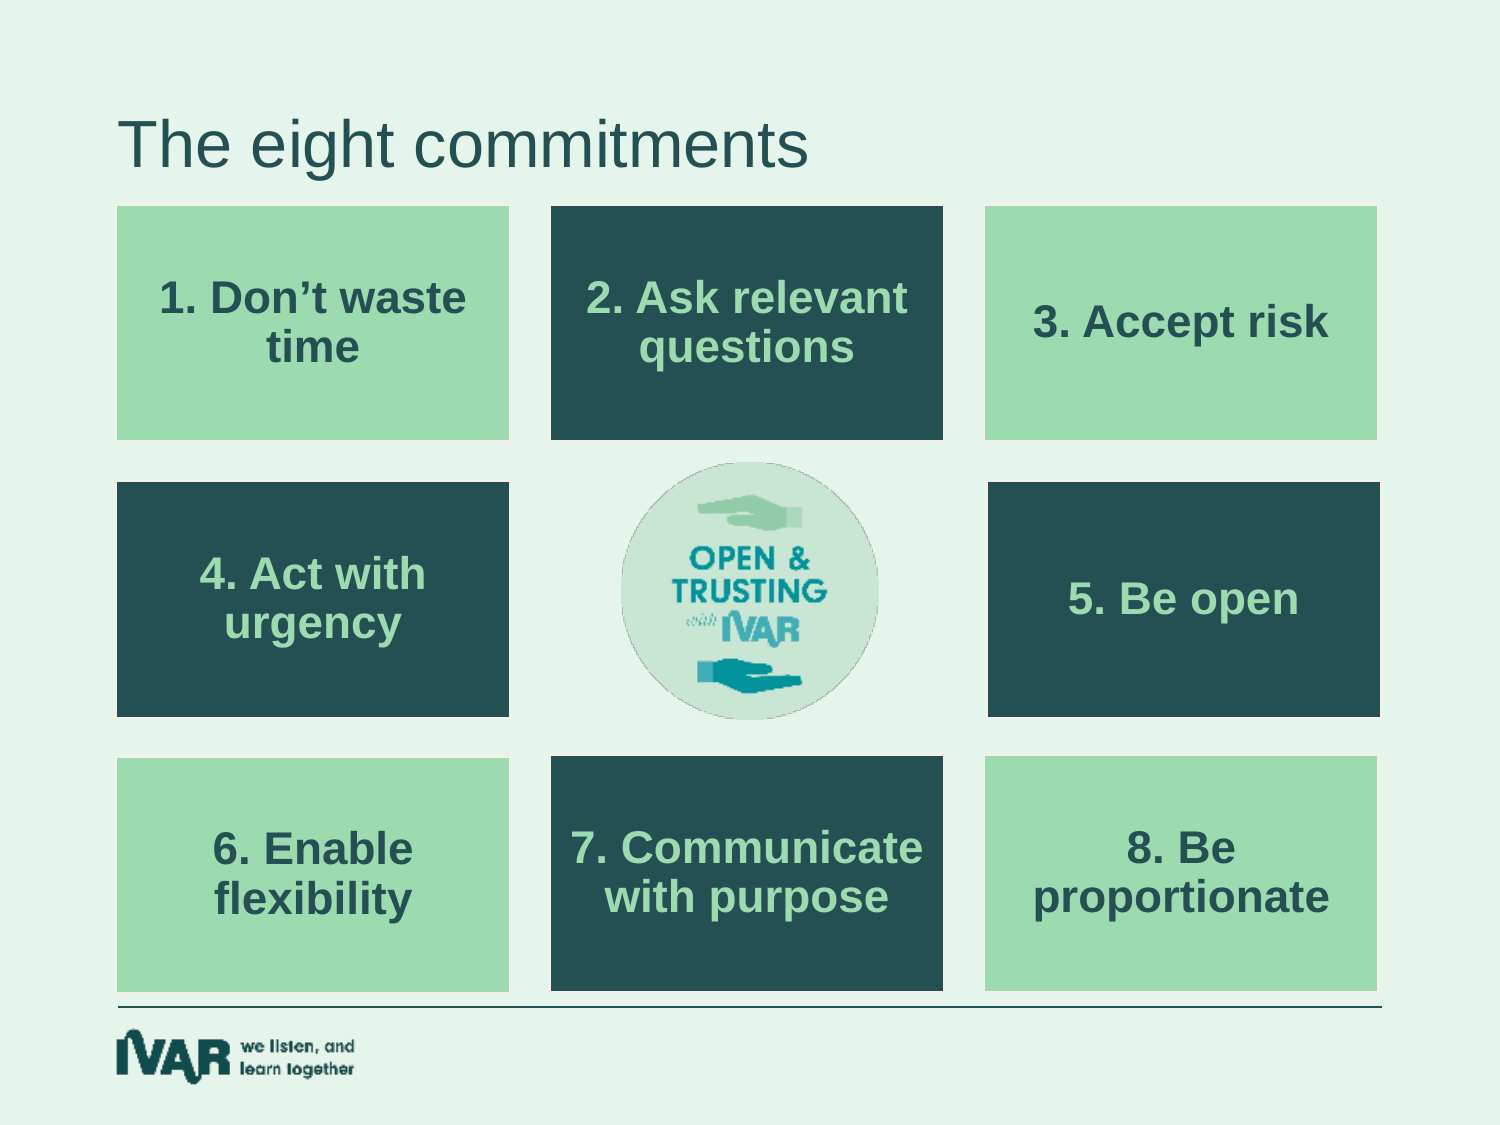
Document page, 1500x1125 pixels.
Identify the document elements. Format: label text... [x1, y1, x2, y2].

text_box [68, 204, 1426, 994]
list The eight commitments [117, 100, 1399, 204]
picture [621, 462, 879, 720]
picture [114, 1027, 357, 1086]
